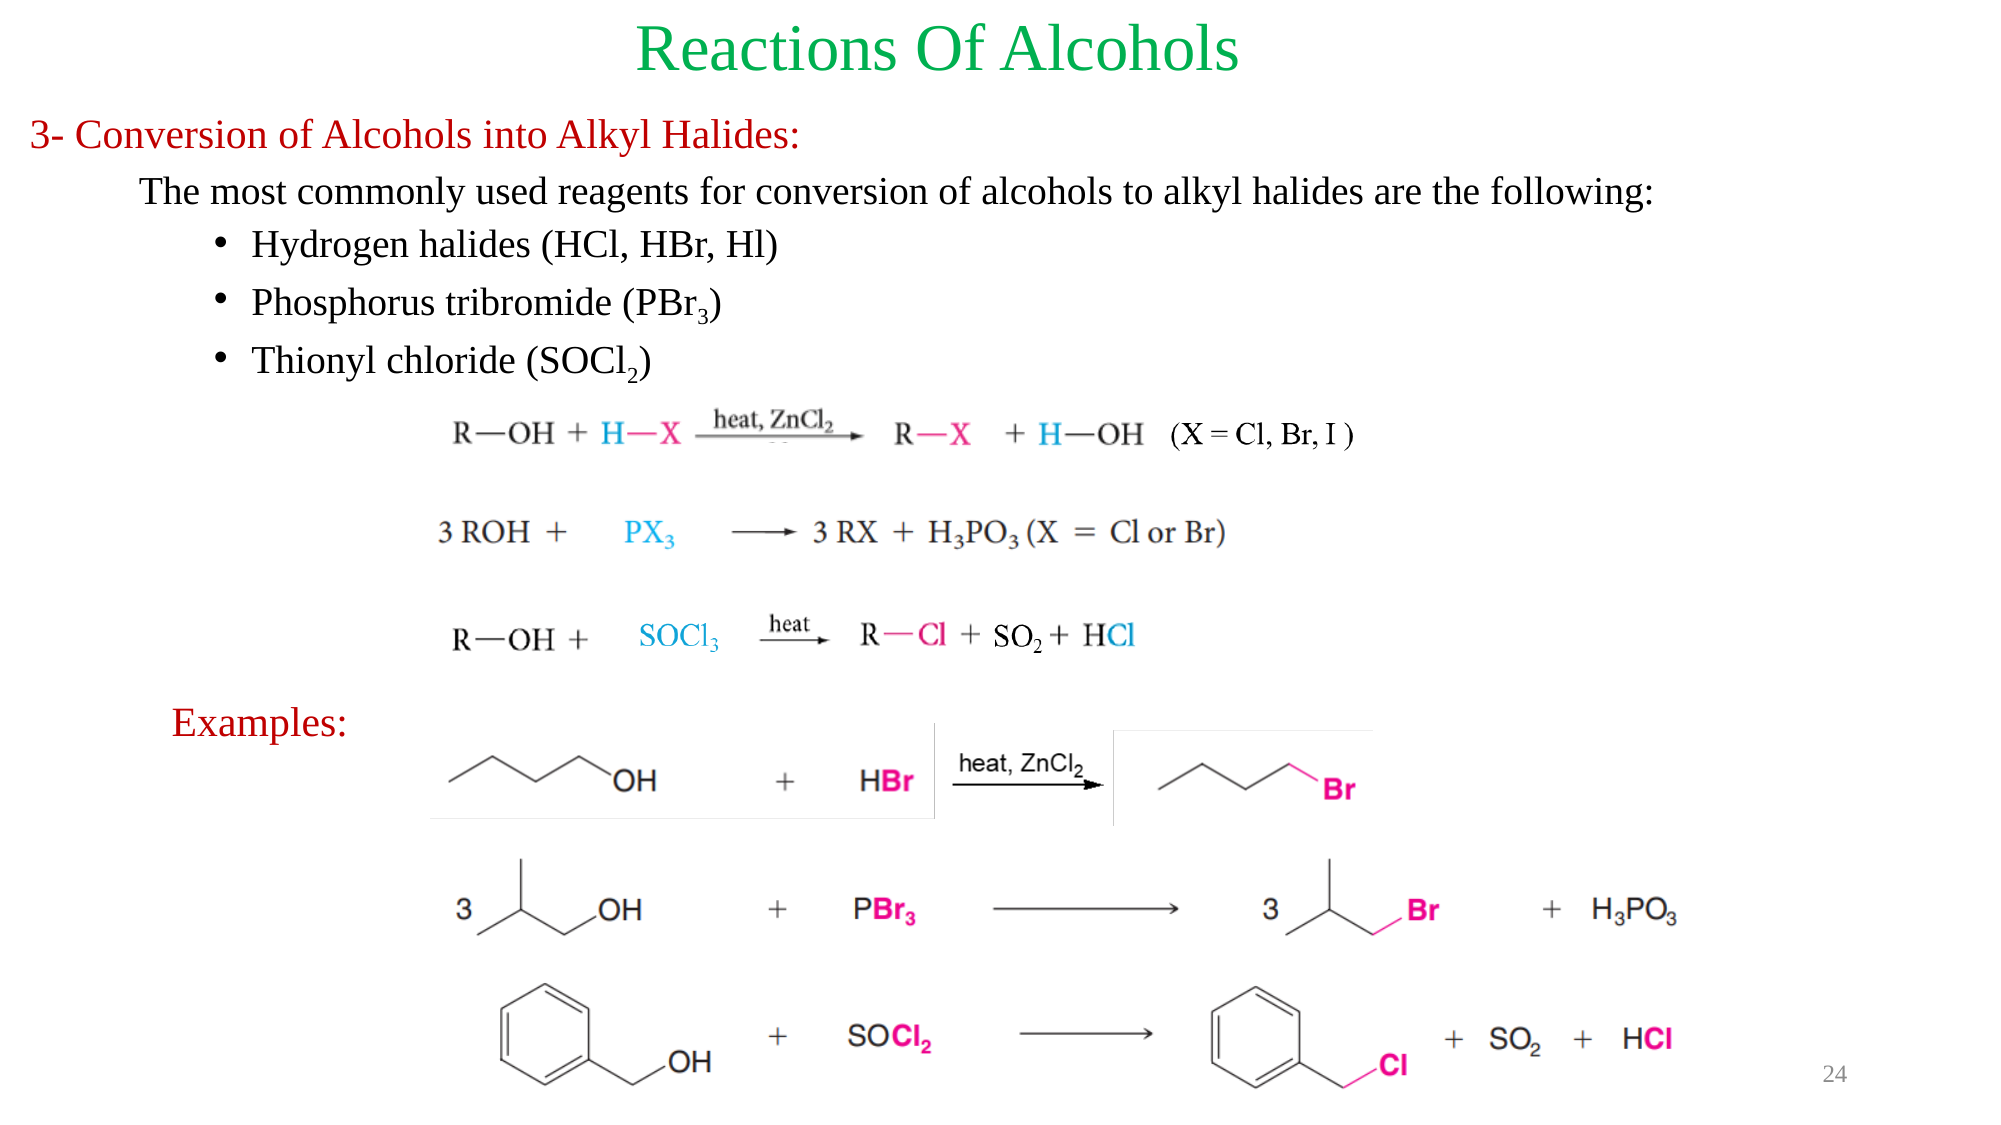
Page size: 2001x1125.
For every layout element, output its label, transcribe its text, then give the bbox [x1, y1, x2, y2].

text_box Examples: [156, 687, 363, 753]
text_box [483, 967, 1747, 1103]
title Reactions Of Alcohols [76, 0, 1801, 98]
picture [449, 603, 1173, 667]
picture [416, 497, 1250, 554]
list The most commonly used reagents for conversion of alcohols to alkyl halides are the following: Hydrogen halides (HCl, HBr, Hl) Phosphorus tribromide (PBr3) Thionyl chloride (SOCl2) [123, 162, 1789, 399]
text_box 3- Conversion of Alcohols into Alkyl Halides: [0, 99, 817, 164]
slide_number 24 [1747, 1042, 1863, 1103]
picture [430, 723, 1373, 826]
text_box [449, 380, 1373, 471]
picture [430, 840, 1707, 948]
